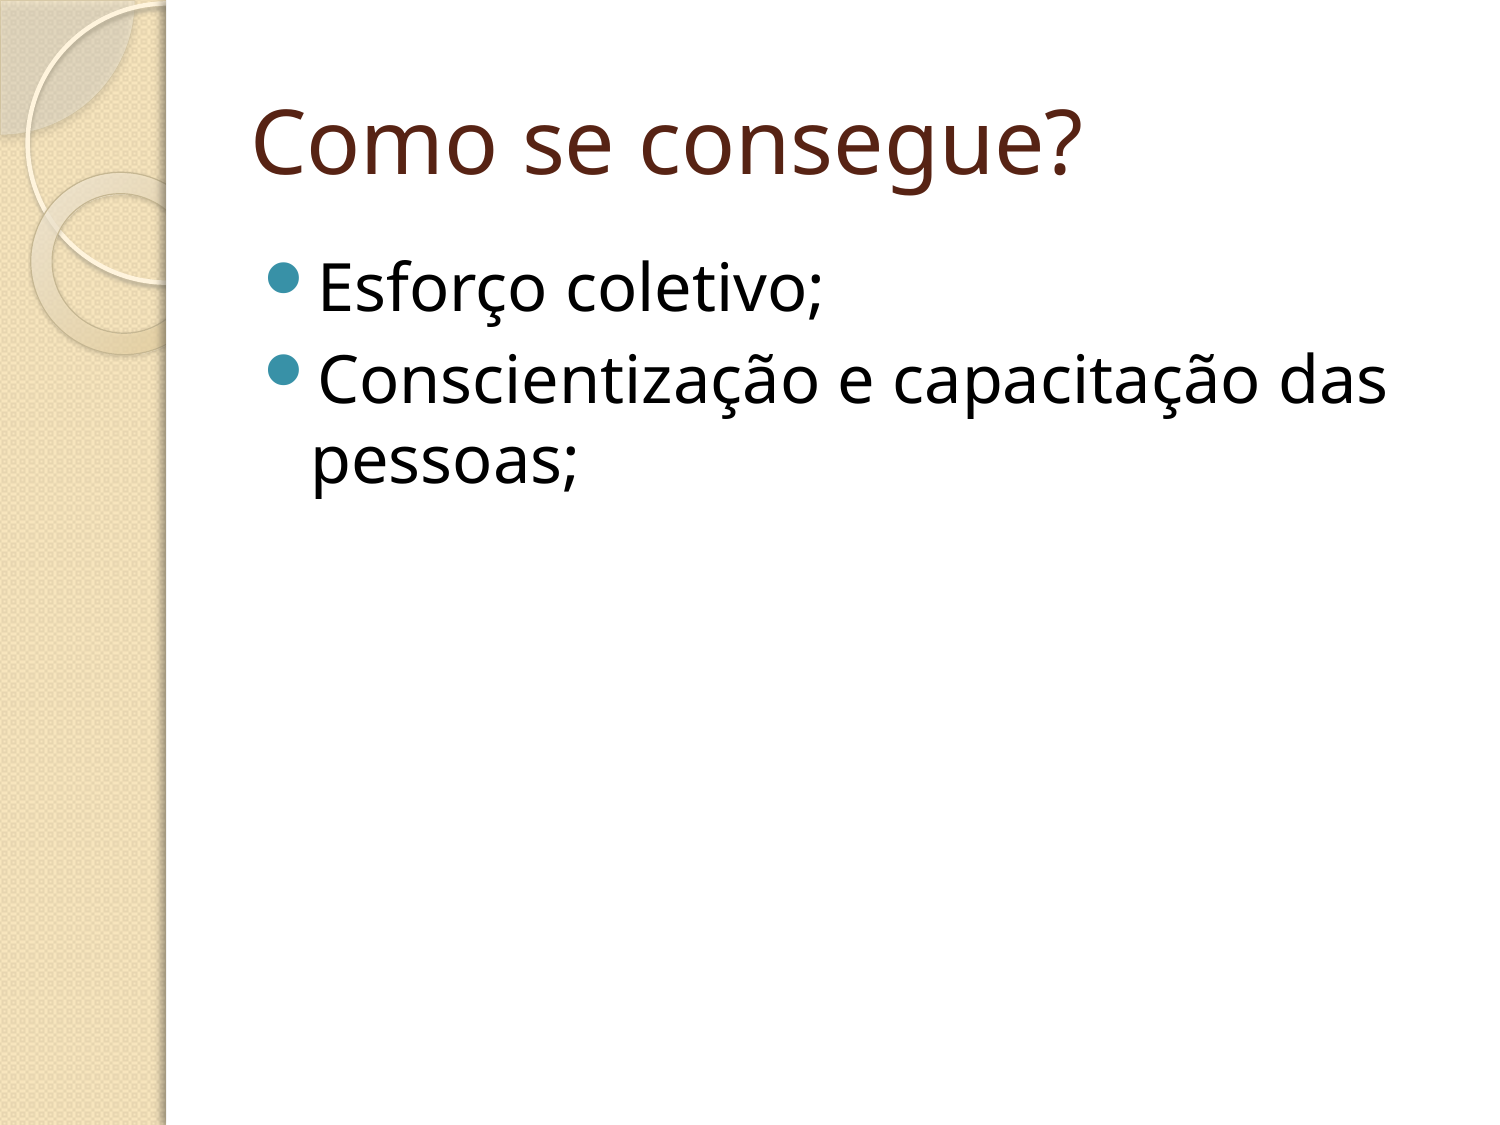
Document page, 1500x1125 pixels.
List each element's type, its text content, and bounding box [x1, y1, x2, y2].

list Esforço coletivo; Conscientização e capacitação das pessoas; [235, 237, 1466, 1025]
title Como se consegue? [235, 45, 1466, 233]
